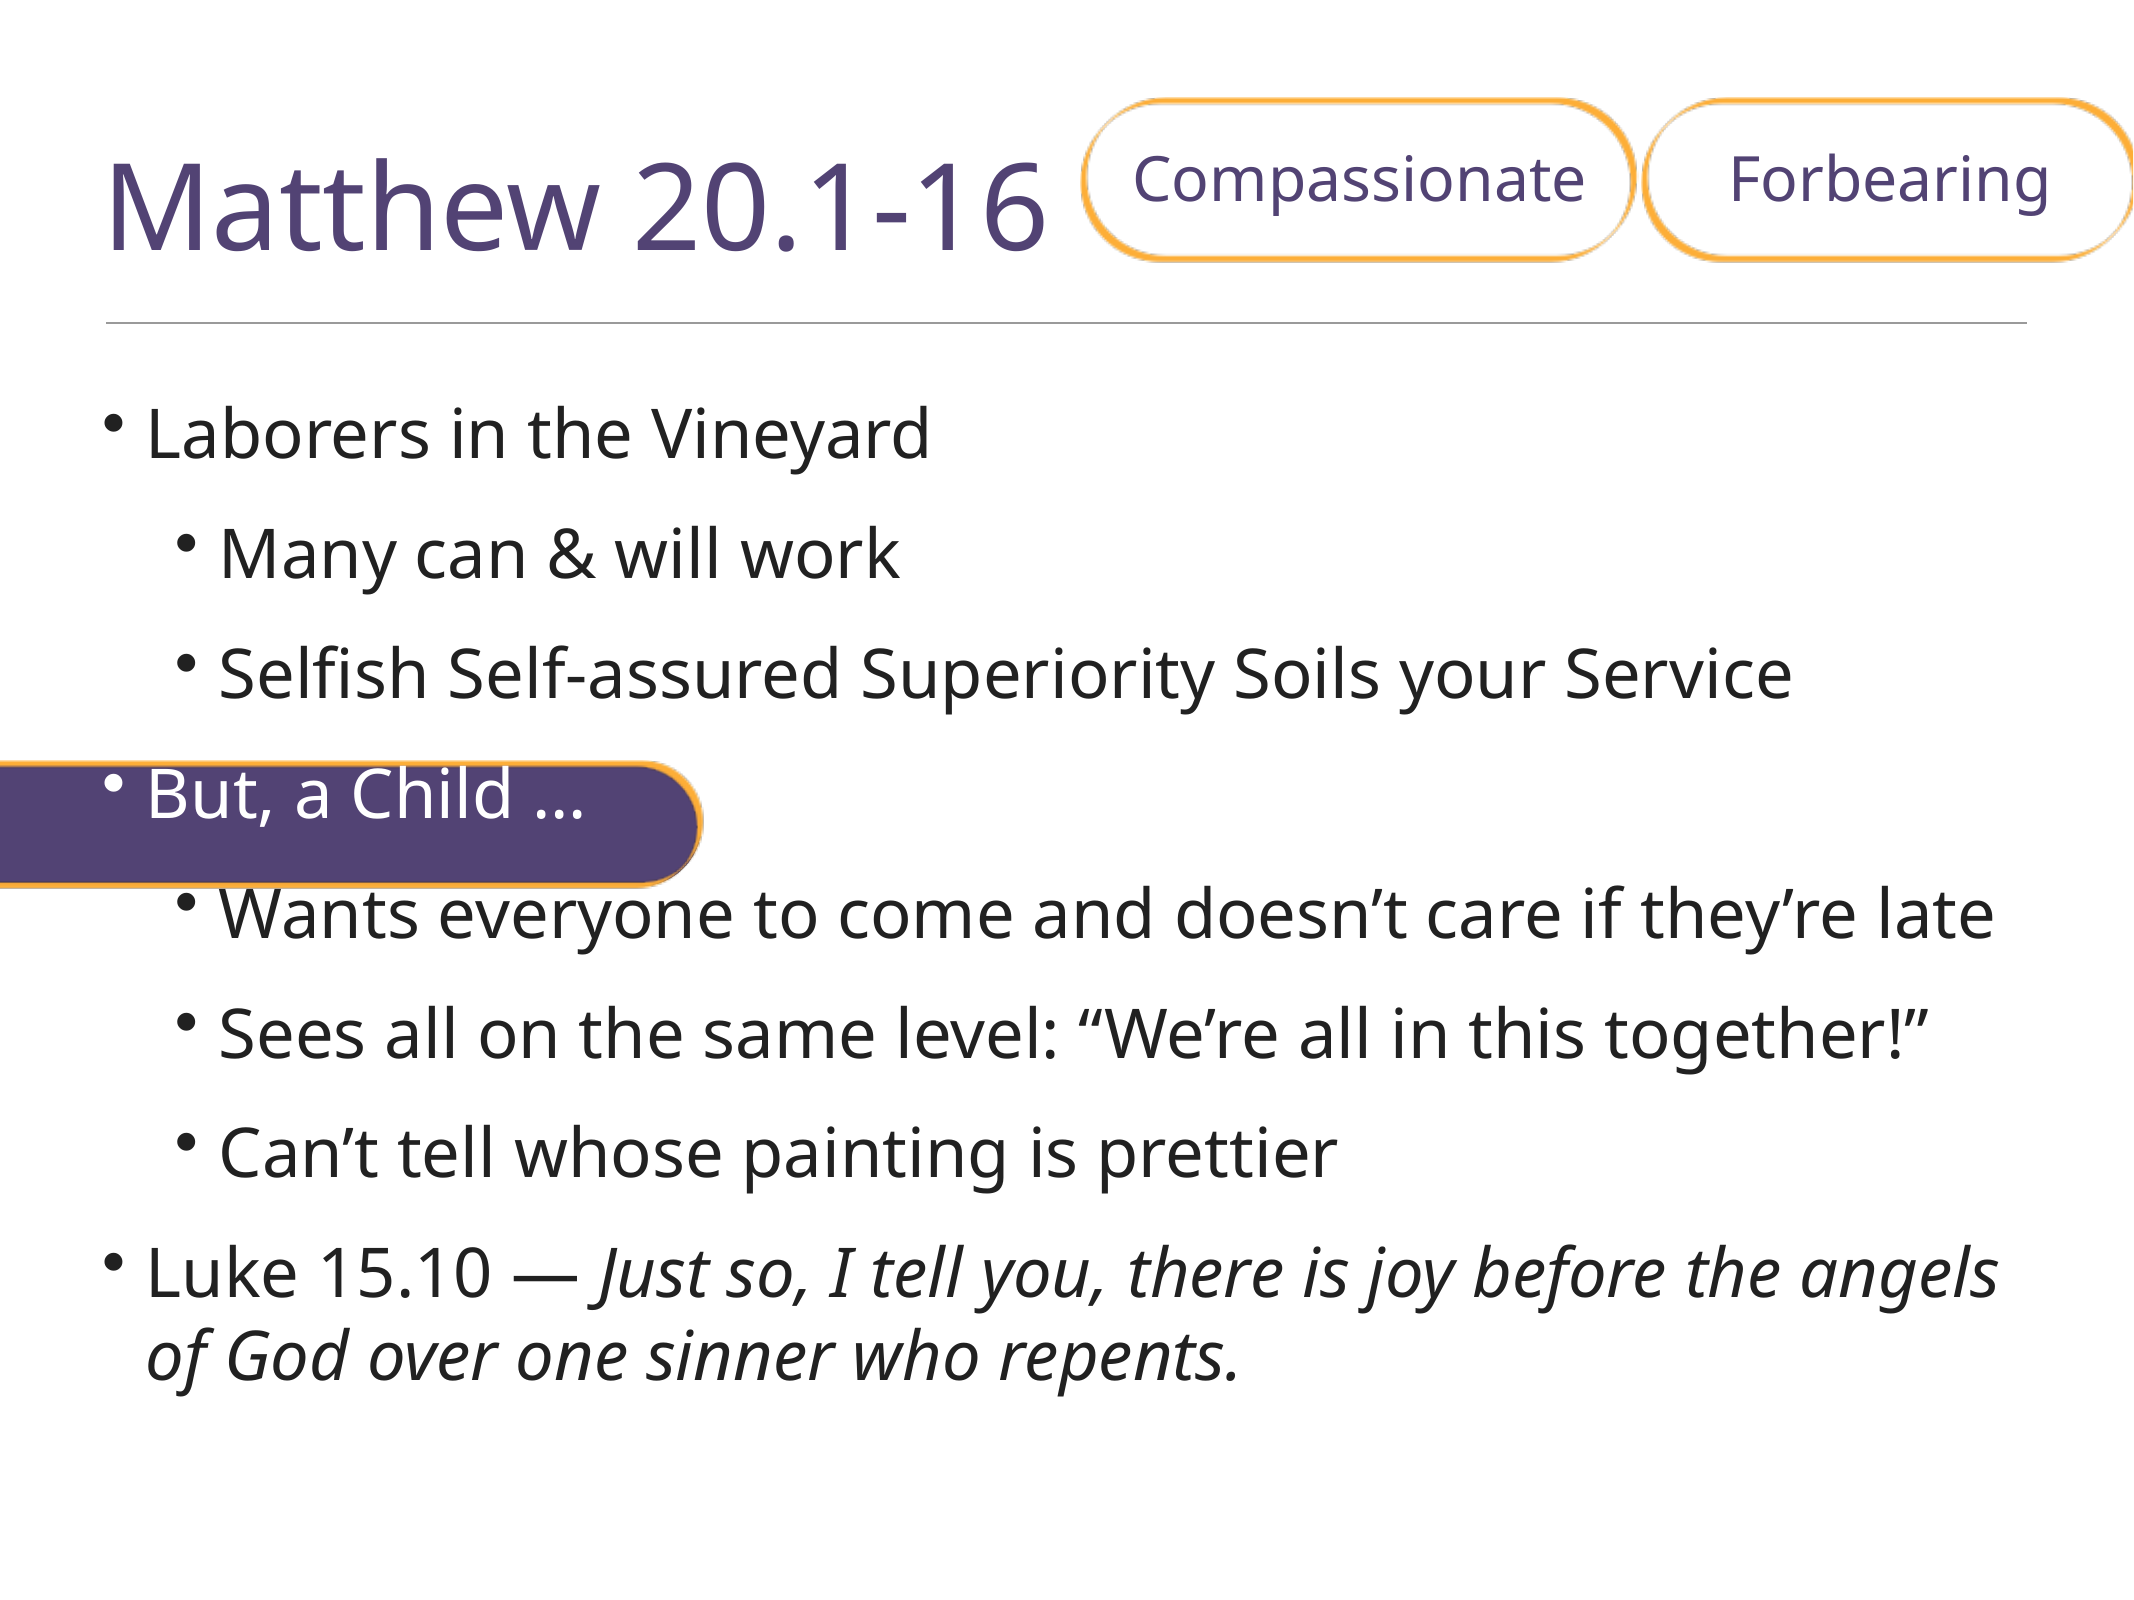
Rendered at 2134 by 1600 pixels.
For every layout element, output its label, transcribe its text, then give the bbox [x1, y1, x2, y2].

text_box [0, 759, 706, 891]
title Matthew 20.1-16 [93, 53, 2041, 284]
list Laborers in the Vineyard Many can & will work Selfish Self-assured Superiority Soils your Service But, a Child … Wants everyone to come and doesn’t care if they’re late Sees all on the same level: “We’re all in this together!” Can’t tell whose painting is prettier Luke 15.10 — Just so, I tell you, there is joy before the angels of God over one sinner who repents. [93, 380, 2041, 1578]
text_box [1080, 96, 1639, 265]
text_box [1640, 96, 2134, 265]
